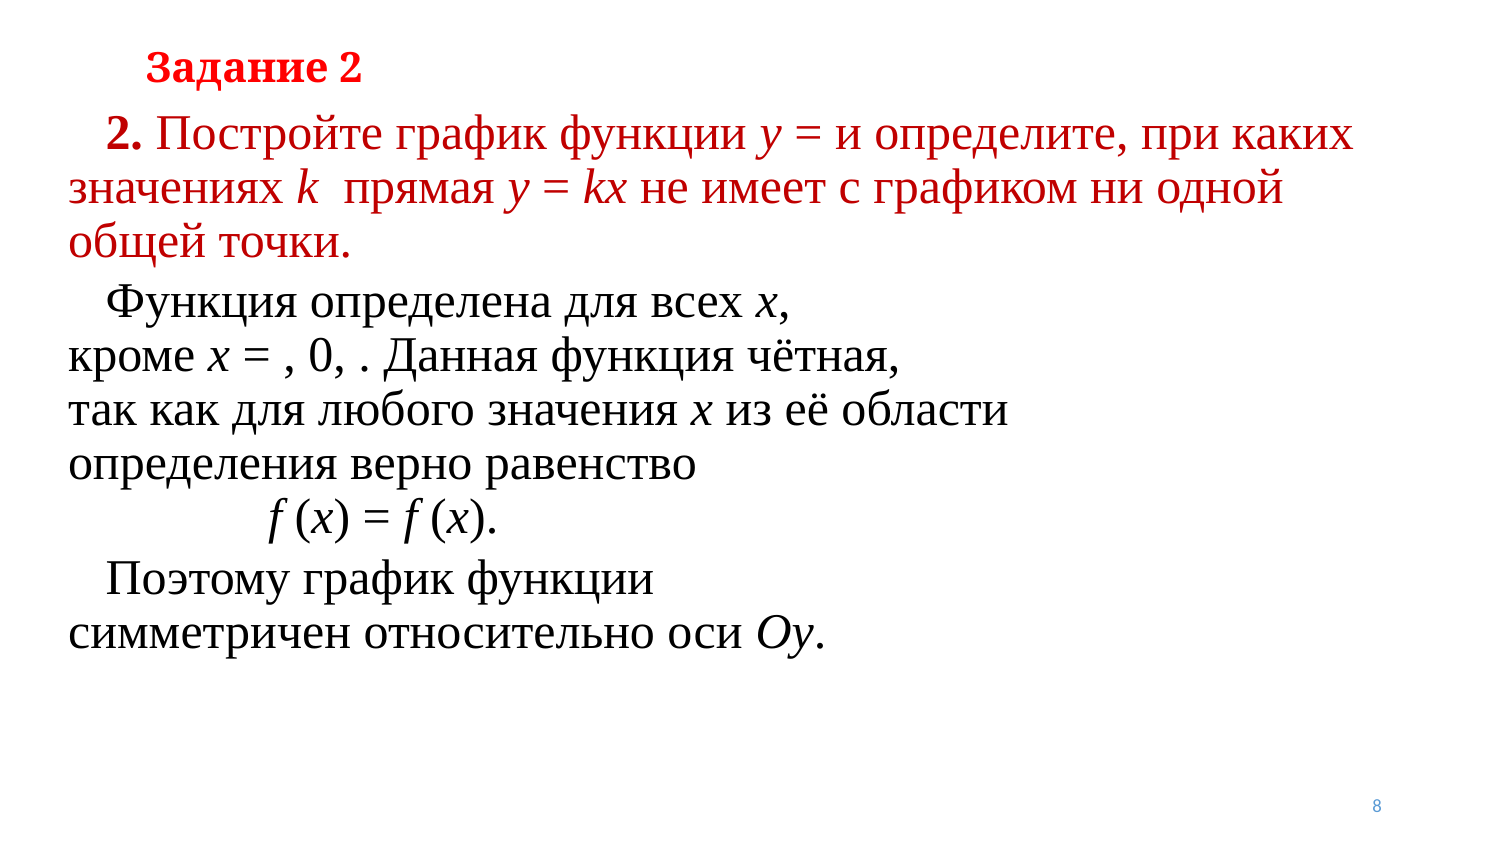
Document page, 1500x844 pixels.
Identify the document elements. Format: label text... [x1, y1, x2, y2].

title Задание 2 [130, 28, 1223, 100]
slide_number 8 [1059, 782, 1397, 827]
